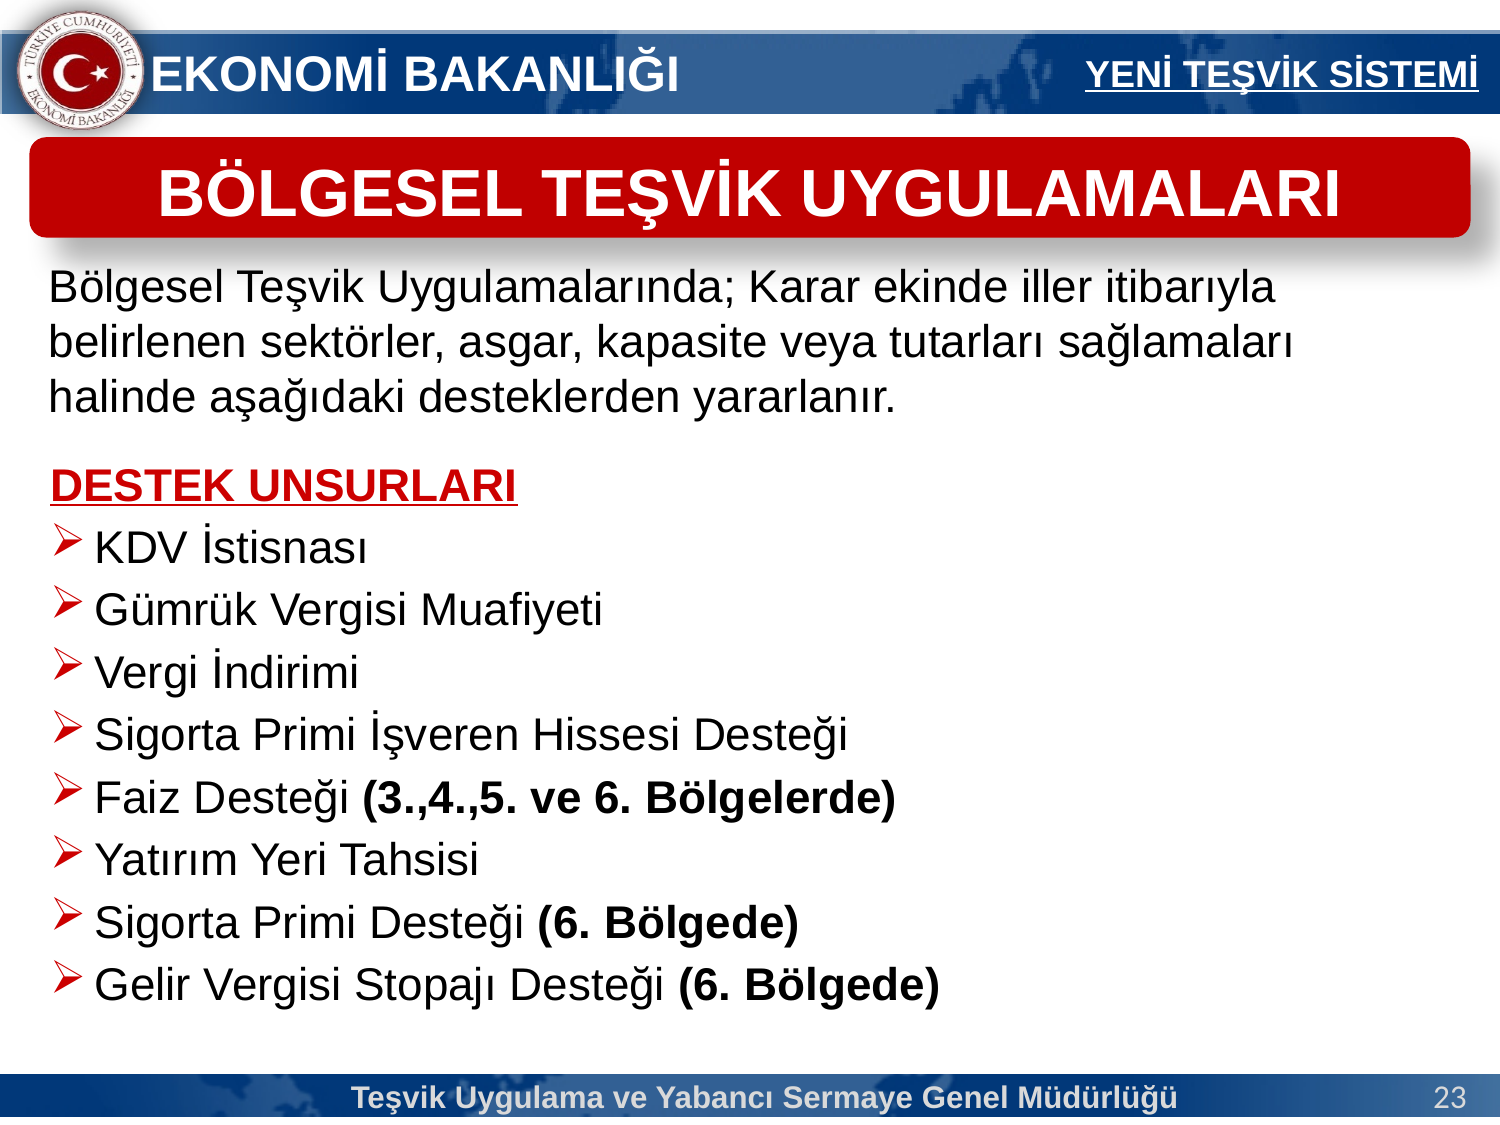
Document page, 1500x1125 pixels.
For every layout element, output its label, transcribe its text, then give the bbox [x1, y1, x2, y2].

text_box YENİ TEŞVİK SİSTEMİ [879, 42, 1495, 114]
list DESTEK UNSURLARI KDV İstisnası Gümrük Vergisi Muafiyeti Vergi İndirimi Sigorta Primi İşveren Hissesi Desteği Faiz Desteği (3.,4.,5. ve 6. Bölgelerde) Yatırım Yeri Tahsisi Sigorta Primi Desteği (6. Bölgede) Gelir Vergisi Stopajı Desteği (6. Bölgede) [5, 408, 1424, 882]
text_box Teşvik Uygulama ve Yabancı Sermaye Genel Müdürlüğü [299, 1074, 1231, 1117]
text_box BÖLGESEL TEŞVİK UYGULAMALARI [29, 137, 1471, 238]
picture [1231, 1074, 1500, 1117]
text_box Bölgesel Teşvik Uygulamalarında; Karar ekinde iller itibarıyla belirlenen sektörler, asgar, kapasite veya tutarları sağlamaları halinde aşağıdaki desteklerden yararlanır. [34, 249, 1436, 430]
picture [0, 1074, 299, 1117]
picture [0, 0, 1500, 145]
